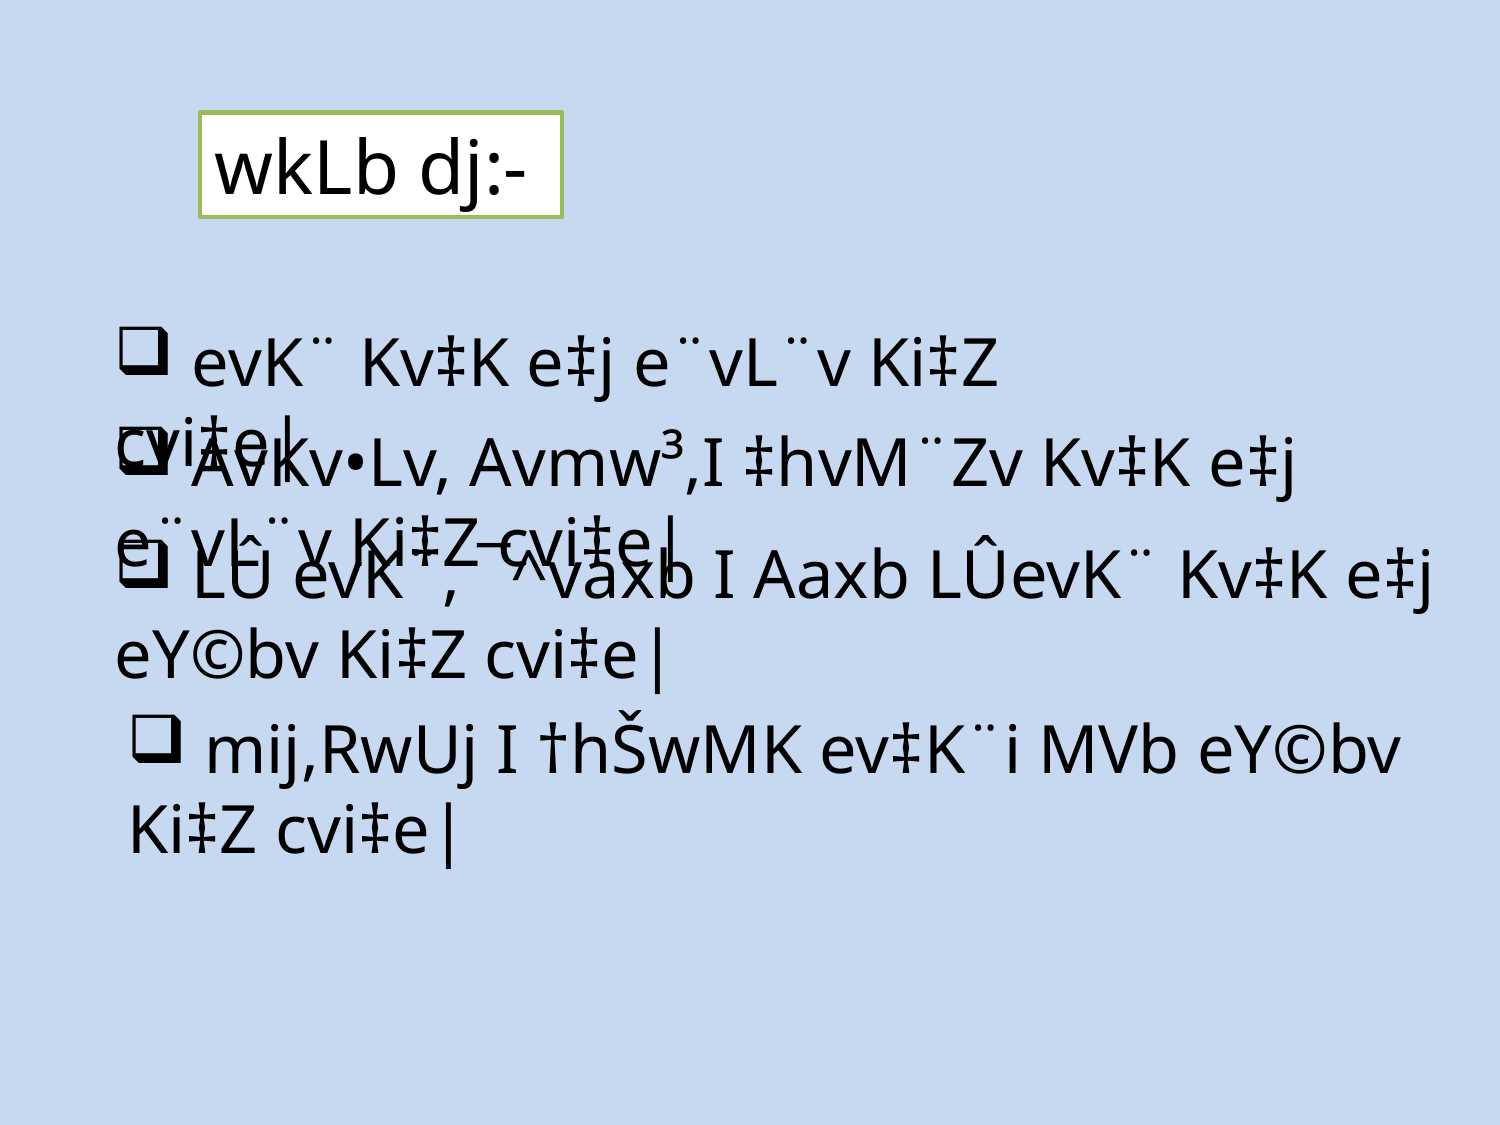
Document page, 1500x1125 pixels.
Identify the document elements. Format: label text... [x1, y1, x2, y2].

text_box wkLb dj:- [198, 110, 564, 219]
text_box evK¨ Kv‡K e‡j e¨vL¨v Ki‡Z cvi‡e| [99, 312, 1100, 412]
text_box mij,RwUj I †hŠwMK ev‡K¨i MVb eY©bv Ki‡Z cvi‡e| [112, 699, 1500, 875]
text_box AvKv•Lv, Avmw³,I ‡hvM¨Zv Kv‡K e‡j e¨vL¨v Ki‡Z cvi‡e| [99, 412, 1500, 524]
text_box LÛ evK¨, ¯^vaxb I Aaxb LÛevK¨ Kv‡K e‡j eY©bv Ki‡Z cvi‡e| [99, 524, 1500, 700]
